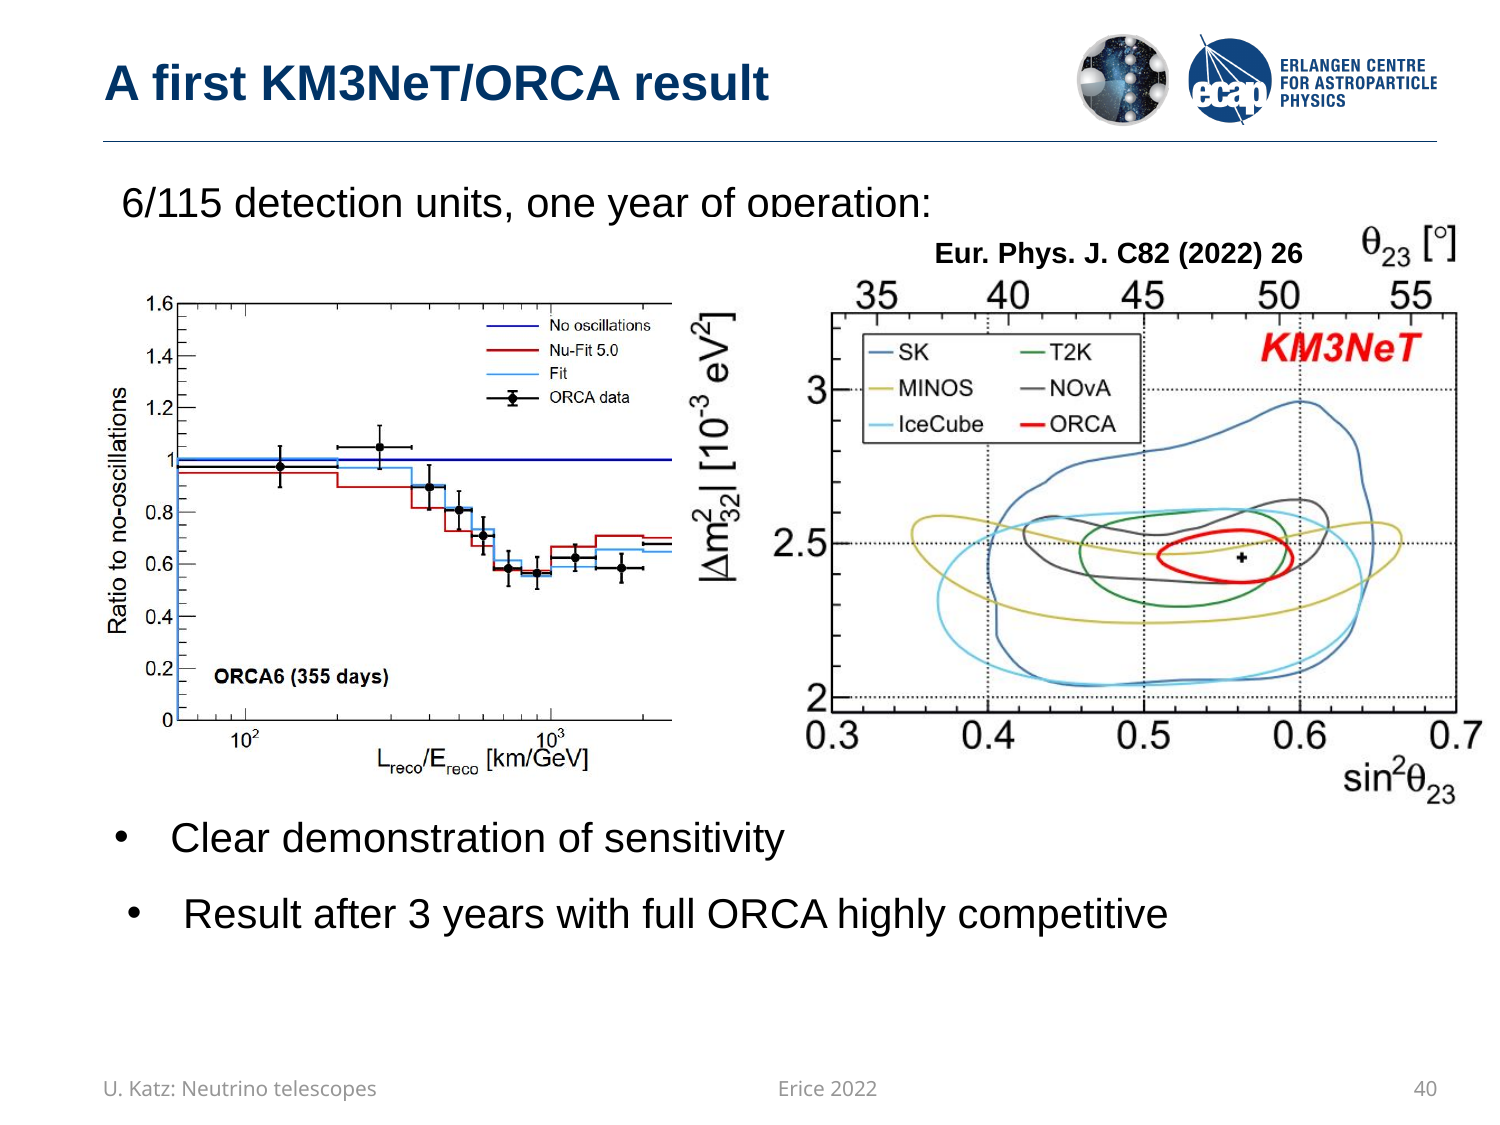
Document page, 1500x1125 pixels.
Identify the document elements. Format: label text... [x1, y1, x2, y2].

slide_number 40 [1363, 1052, 1438, 1125]
picture [1058, 28, 1181, 127]
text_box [95, 217, 1491, 946]
footer U. Katz: Neutrino telescopes Erice 2022 [102, 1051, 1276, 1125]
text_box 6/115 detection units, one year of operation: [106, 168, 948, 216]
title A first KM3NeT/ORCA result [103, 24, 1417, 111]
